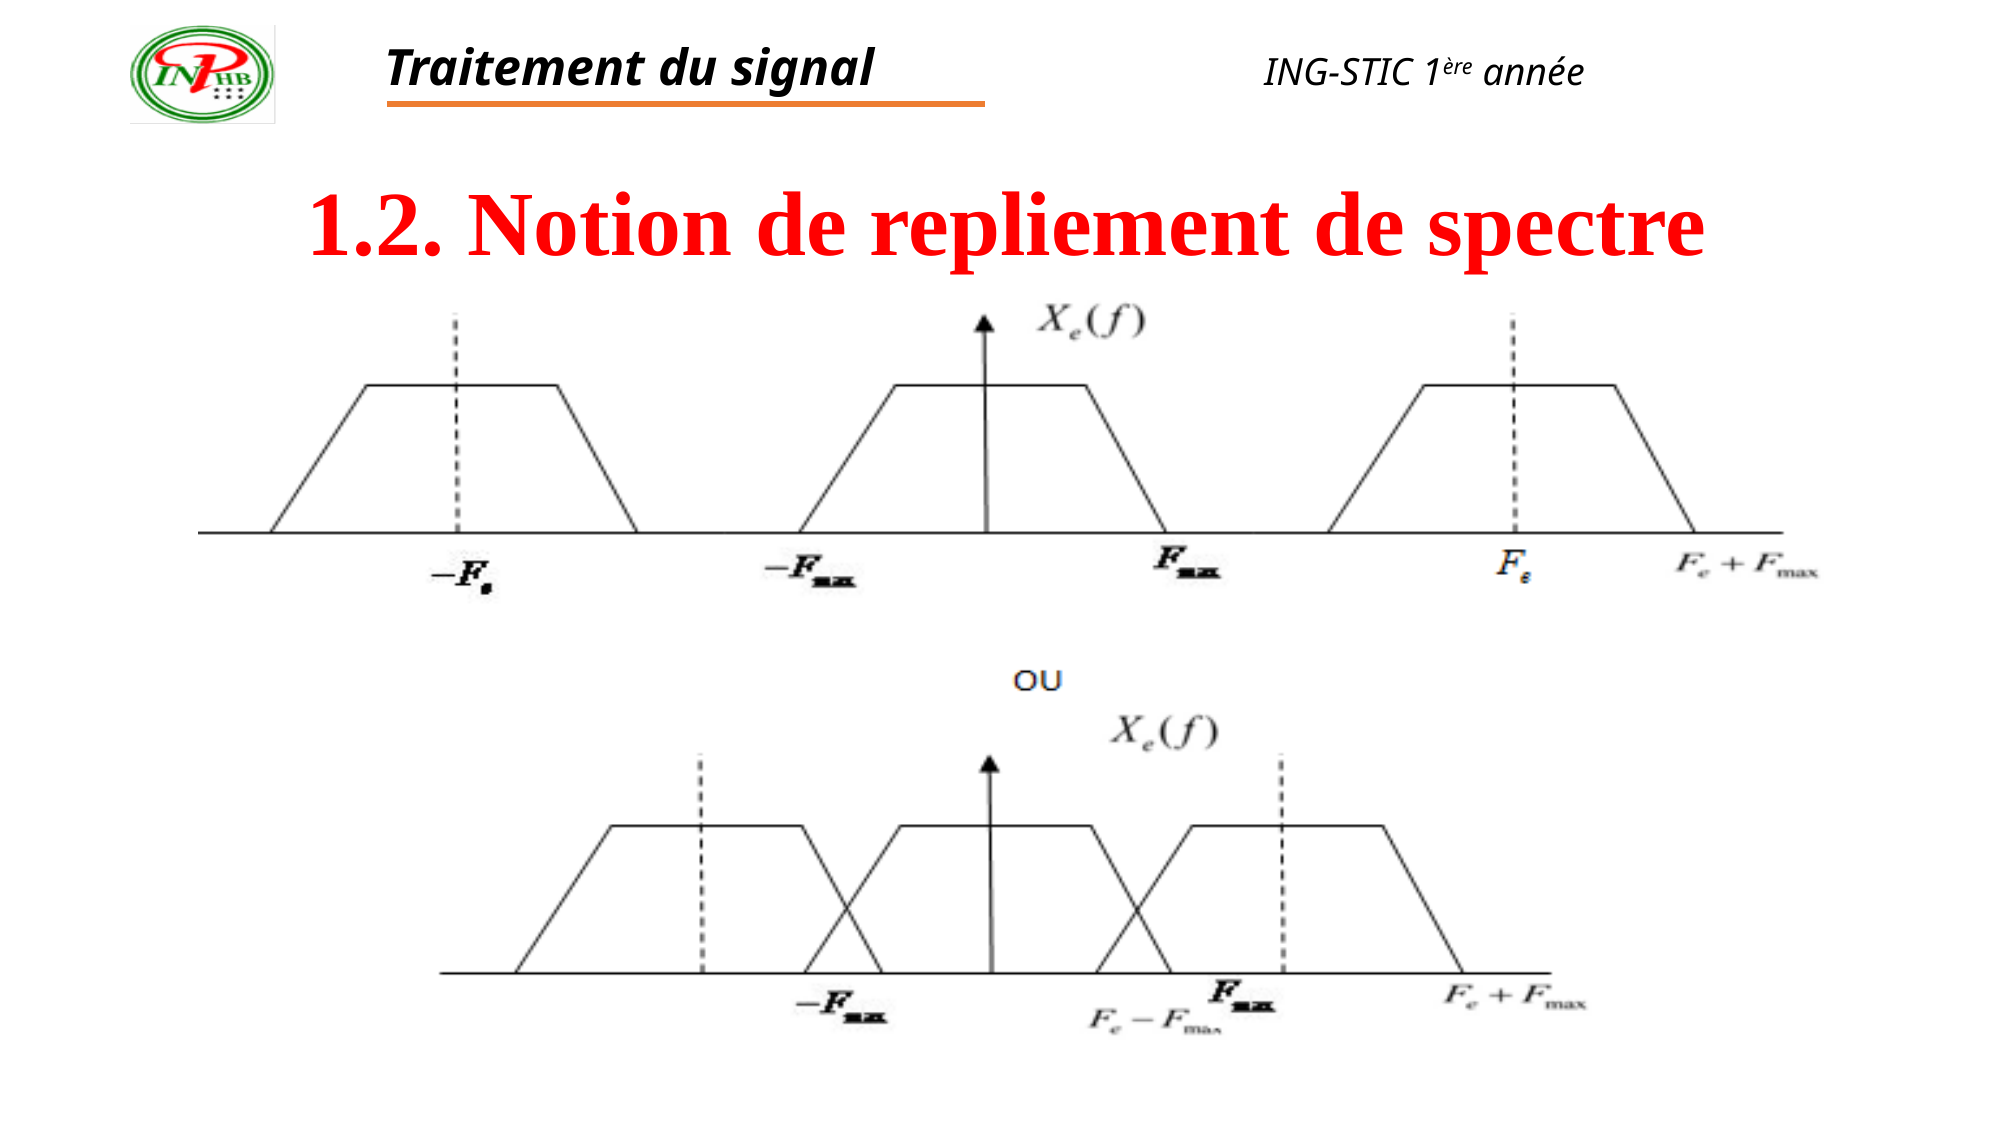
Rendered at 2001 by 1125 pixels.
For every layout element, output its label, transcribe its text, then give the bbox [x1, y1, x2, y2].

text_box 1.2. Notion de repliement de spectre [292, 156, 1826, 282]
picture [198, 282, 1826, 1040]
text_box Traitement du signal ING-STIC 1ère année [292, 28, 1871, 103]
picture [130, 25, 277, 125]
